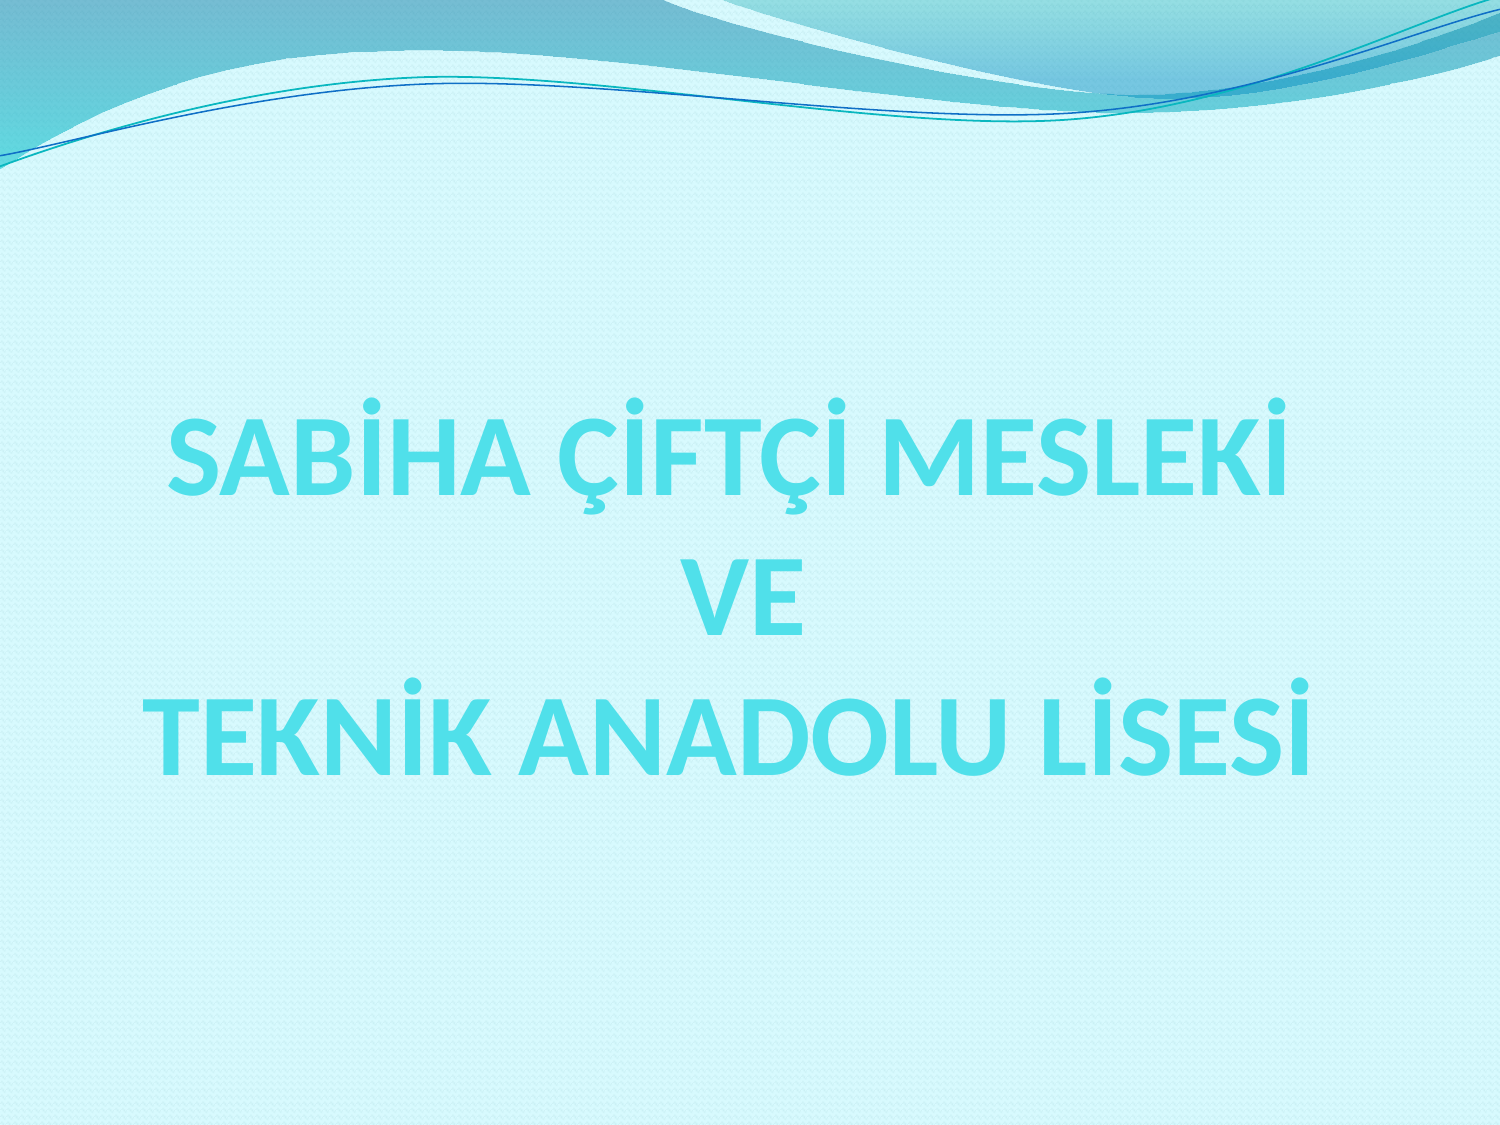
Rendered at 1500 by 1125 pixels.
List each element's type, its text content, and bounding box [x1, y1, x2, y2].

title SABİHA ÇİFTÇİ MESLEKİ VE TEKNİK ANADOLU LİSESİ [87, 224, 1376, 799]
